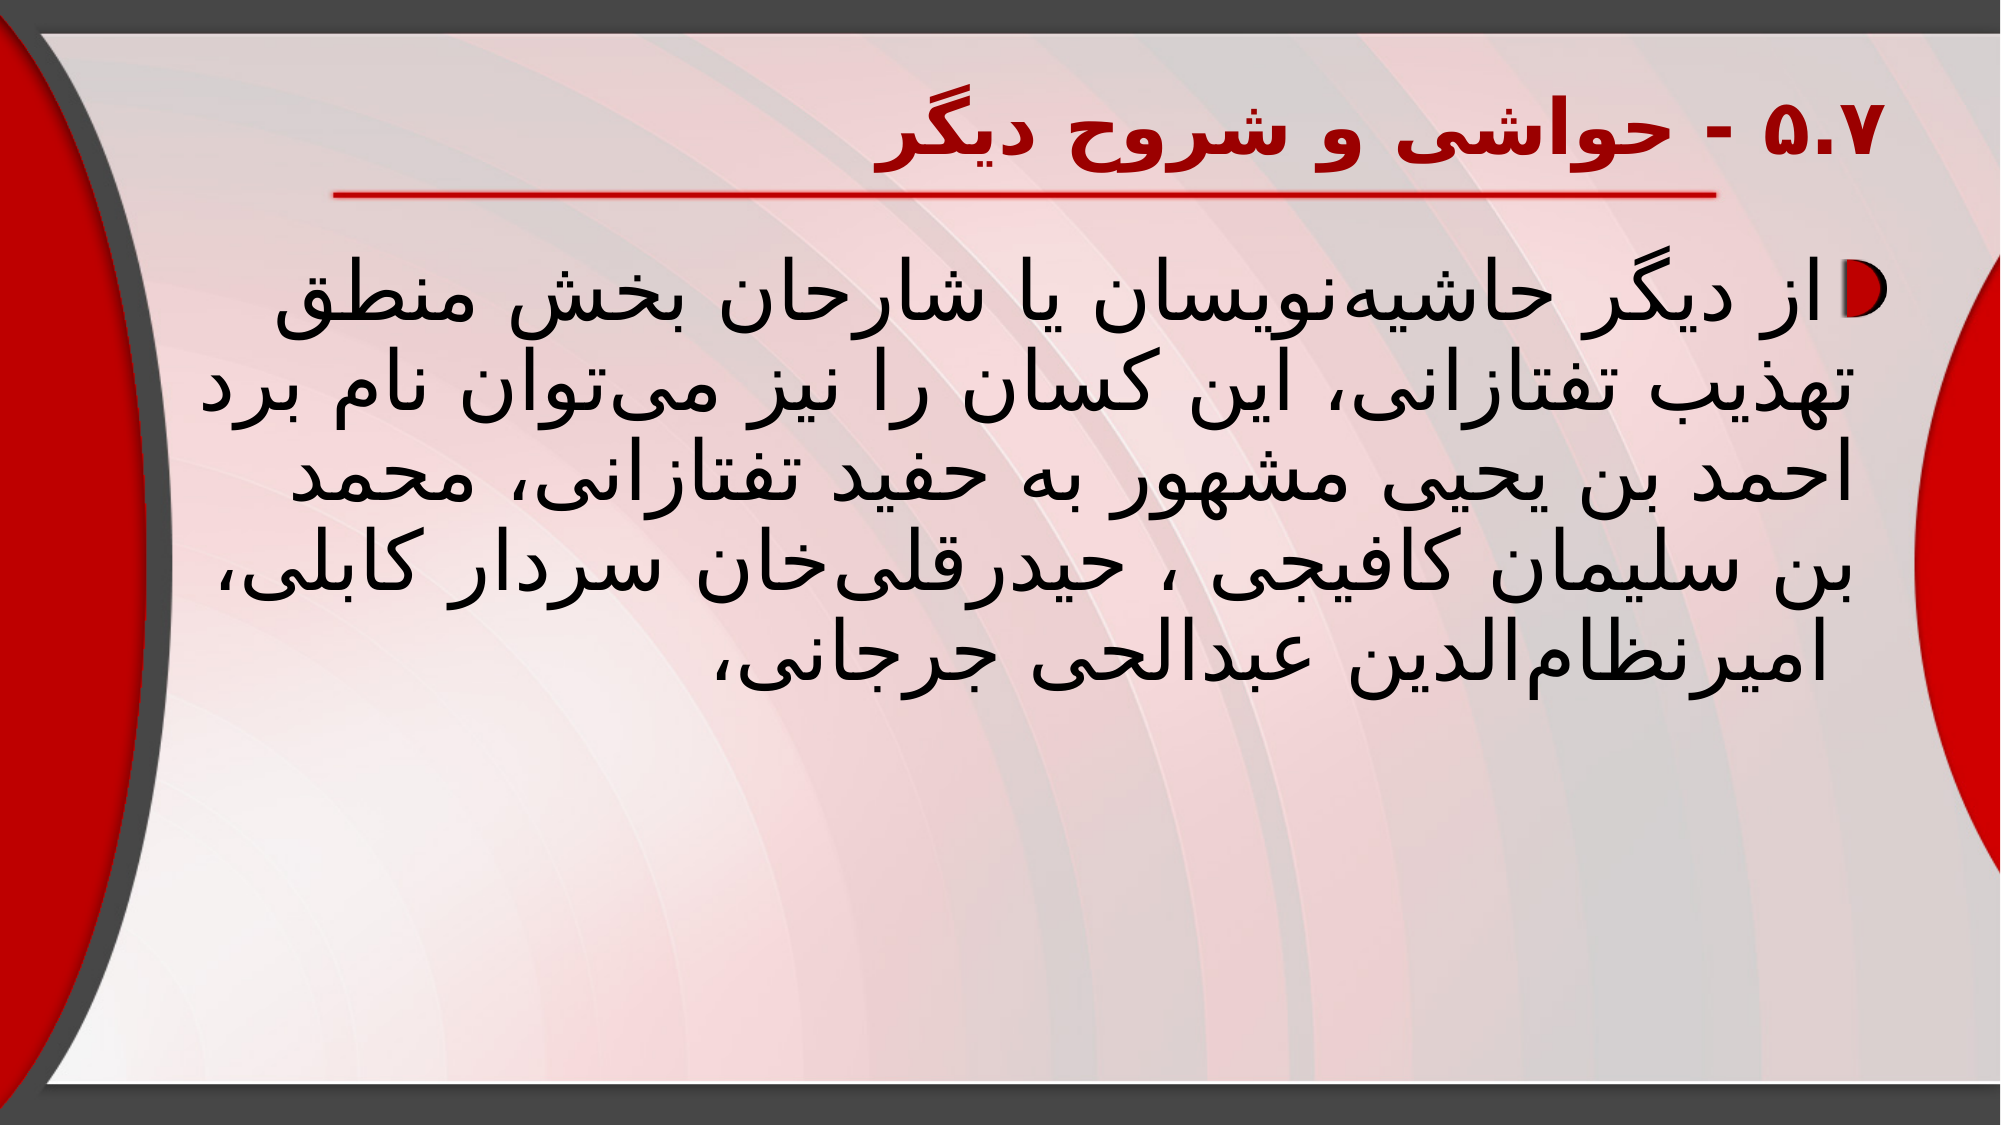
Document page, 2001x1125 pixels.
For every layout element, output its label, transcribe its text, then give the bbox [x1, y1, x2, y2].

picture [0, 0, 2001, 1125]
title ۵.۷ - حواشی و شروح دیگر [176, 67, 1902, 193]
list از دیگر حاشیه‌نویسان یا شارحان بخش منطق تهذیب تفتازانی، این کسان را نیز می‌توان نام برد احمد بن یحیی مشهور به حفید تفتازانی، محمد بن سلیمان کافیجی ، حیدرقلی‌خان سردار کابلی، امیرنظام‌الدین عبدالحی جرجانی، [176, 241, 1902, 955]
